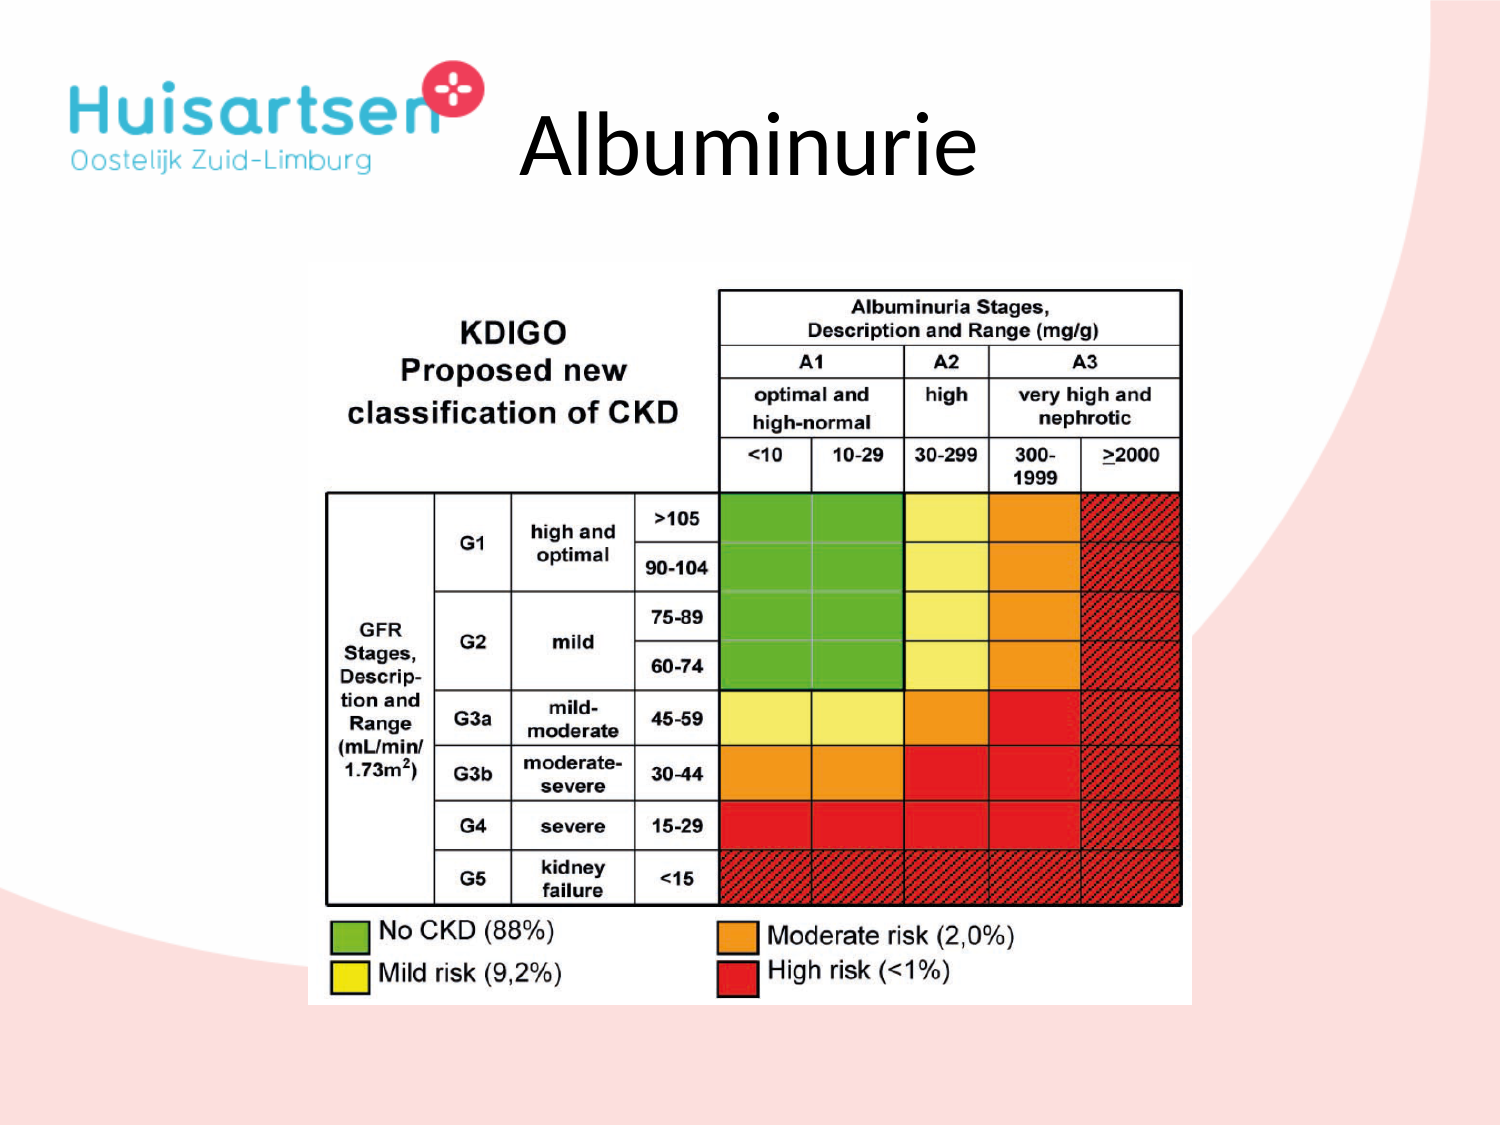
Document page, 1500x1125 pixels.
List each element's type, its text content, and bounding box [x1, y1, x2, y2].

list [308, 262, 1192, 1006]
title Albuminurie [75, 45, 1425, 233]
picture [0, 0, 1500, 1125]
